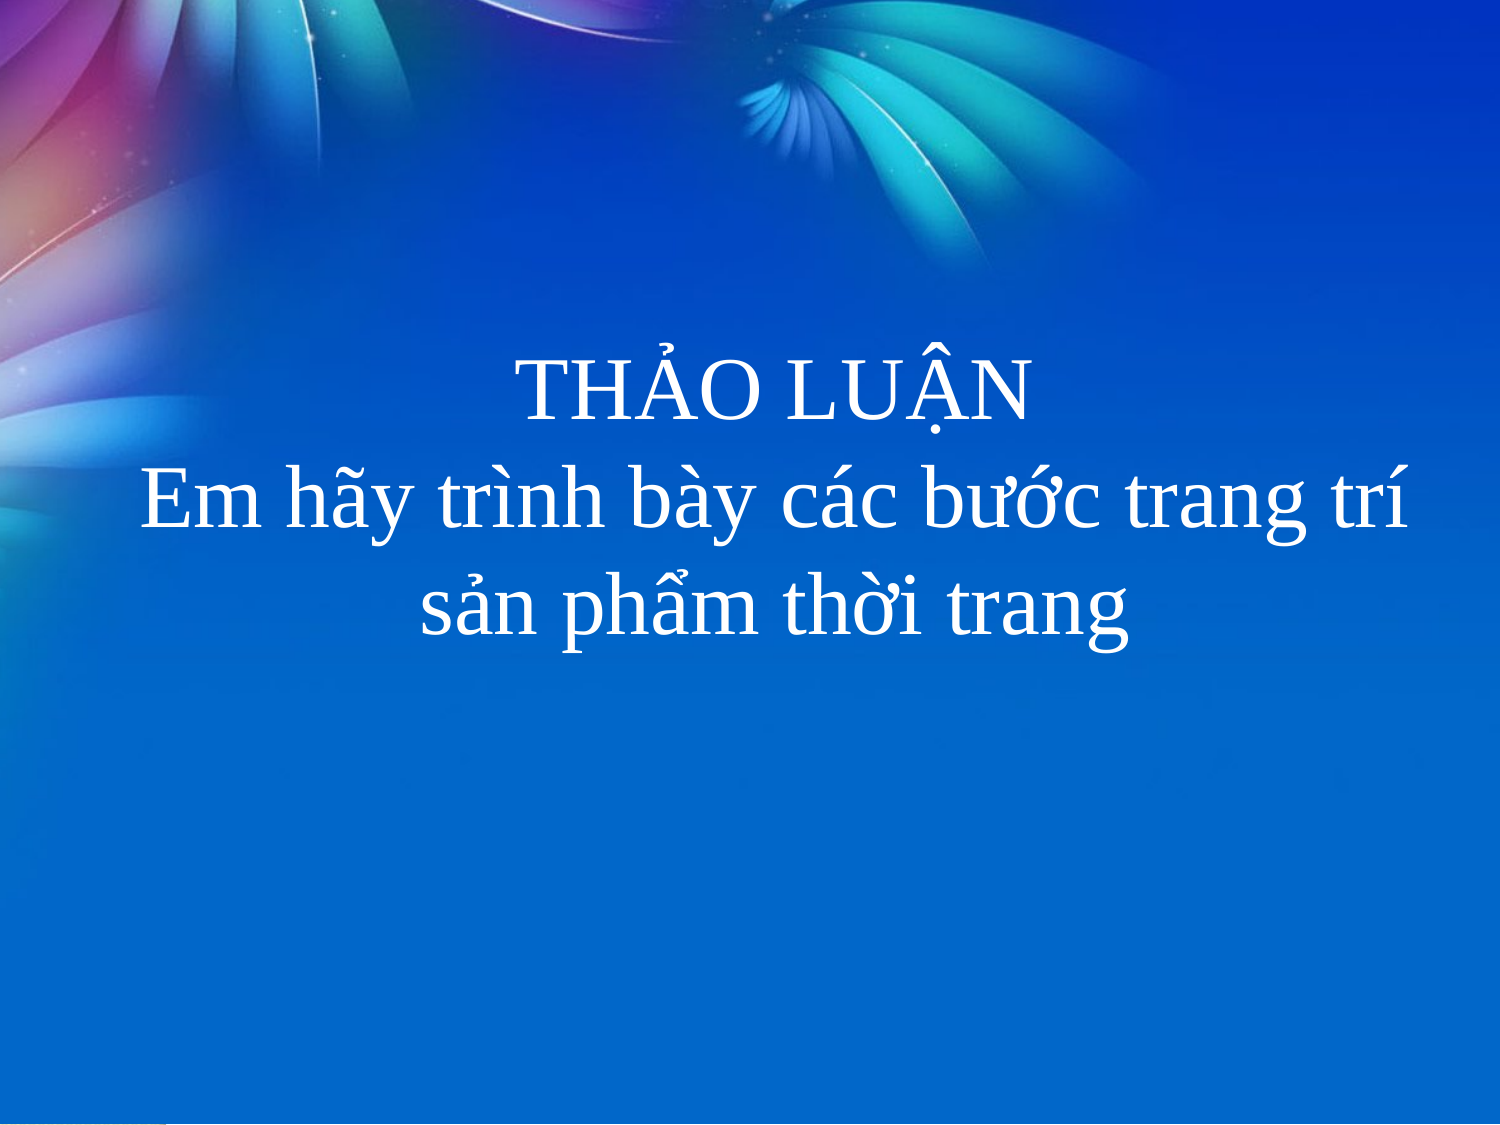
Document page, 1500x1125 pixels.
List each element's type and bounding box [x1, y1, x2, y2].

list [0, 0, 1500, 1124]
